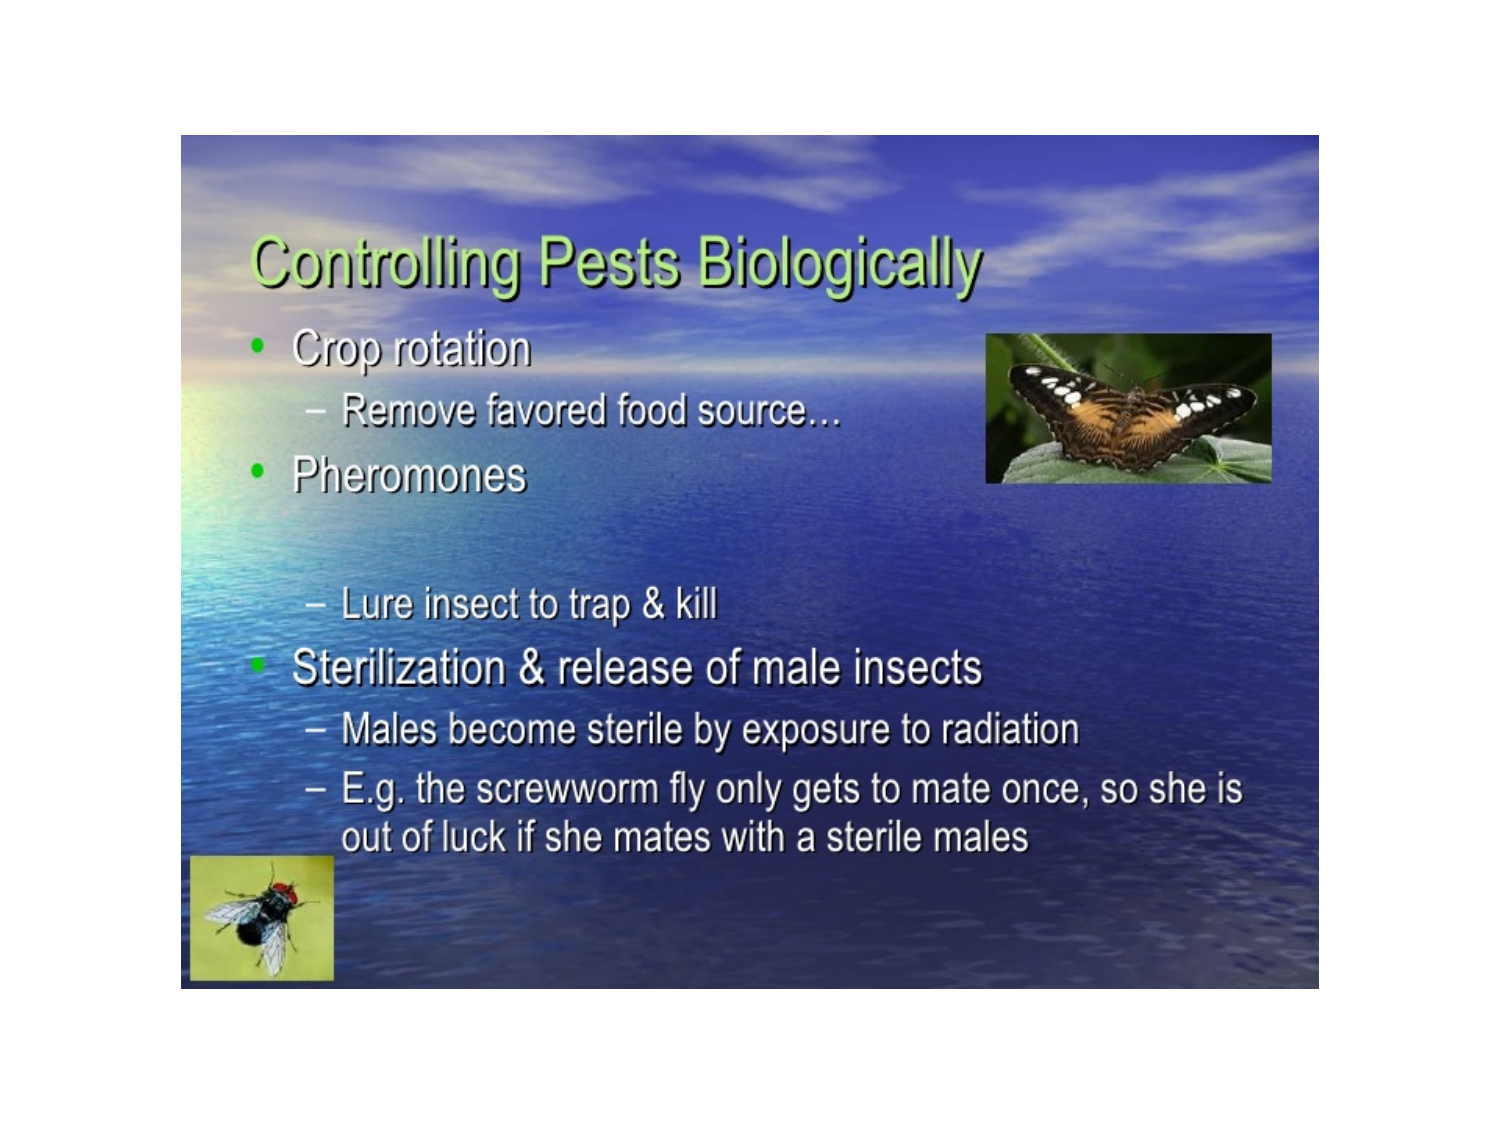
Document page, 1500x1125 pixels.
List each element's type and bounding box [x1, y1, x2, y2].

picture [180, 135, 1319, 990]
